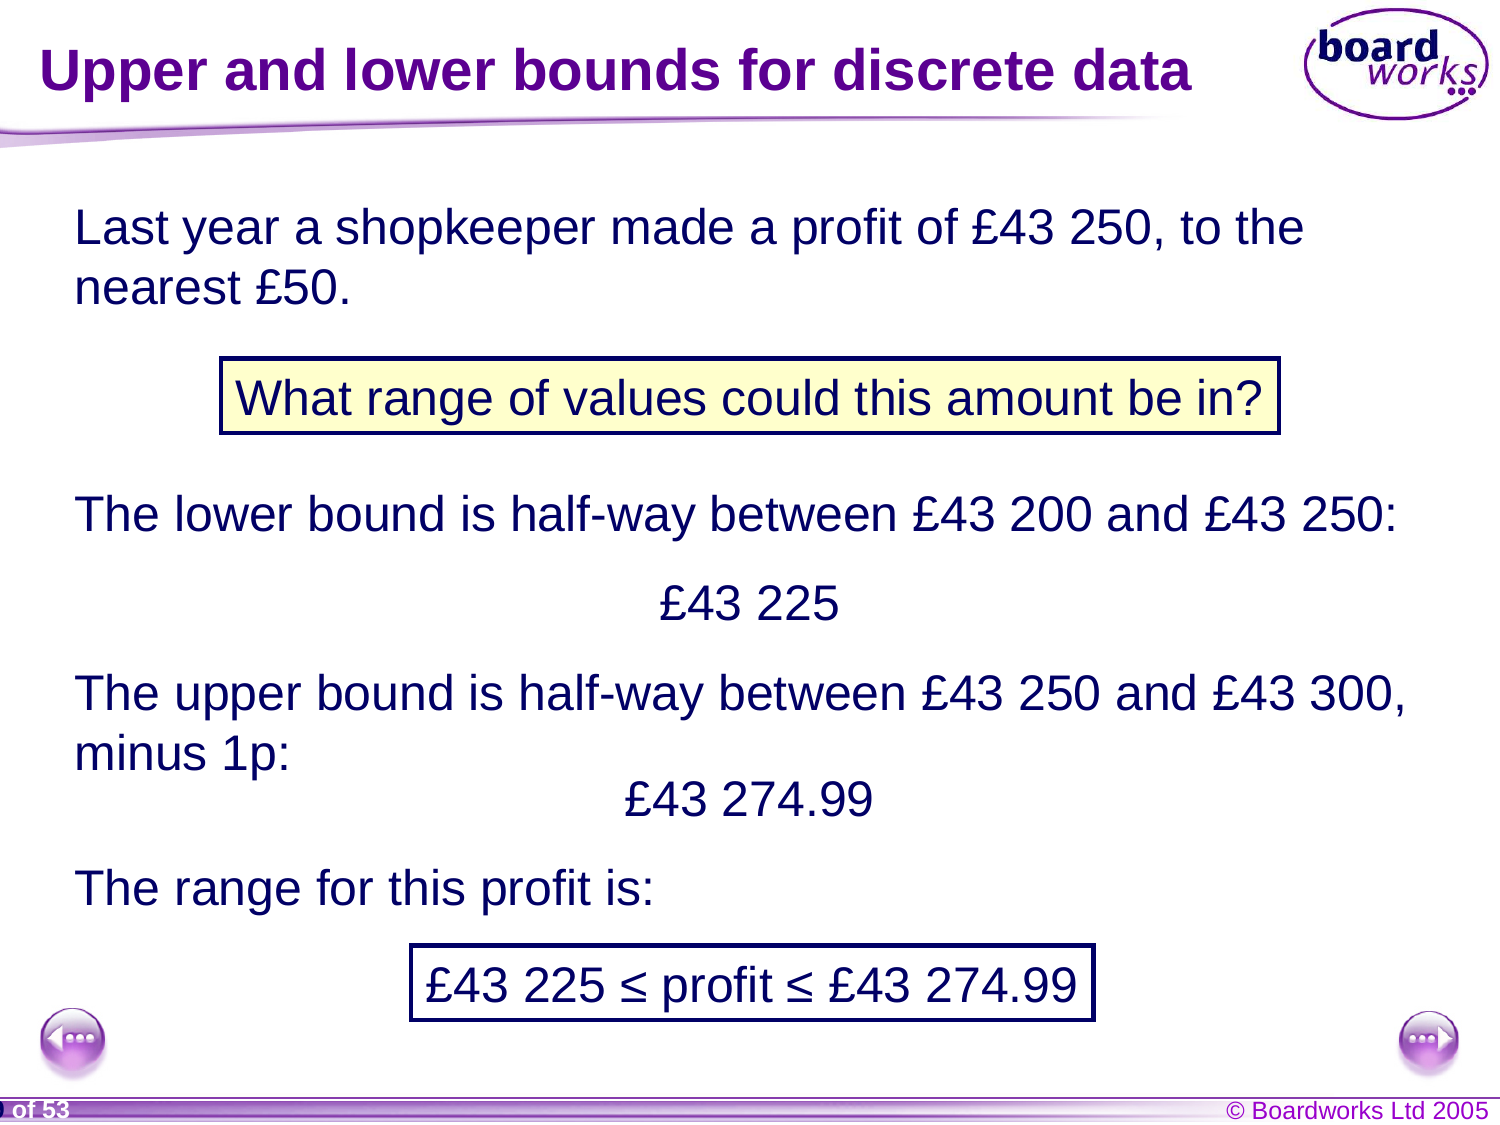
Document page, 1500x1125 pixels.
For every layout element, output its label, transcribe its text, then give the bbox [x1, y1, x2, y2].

text_box What range of values could this amount be in? [221, 358, 1280, 433]
text_box The upper bound is half-way between £43 250 and £43 300, minus 1p: [59, 652, 1463, 788]
text_box £43 225 ≤ profit ≤ £43 274.99 [411, 945, 1094, 1020]
text_box The lower bound is half-way between £43 200 and £43 250: [59, 473, 1463, 549]
text_box Last year a shopkeeper made a profit of £43 250, to the nearest £50. [59, 187, 1425, 323]
picture [0, 1093, 1500, 1122]
picture [29, 996, 119, 1092]
title Upper and lower bounds for discrete data [24, 24, 1300, 125]
text_box £43 274.99 [610, 758, 890, 834]
picture [0, 113, 1187, 150]
text_box £43 225 [644, 563, 855, 638]
picture [1293, 0, 1494, 123]
text_box The range for this profit is: [59, 847, 671, 923]
picture [1387, 999, 1471, 1087]
